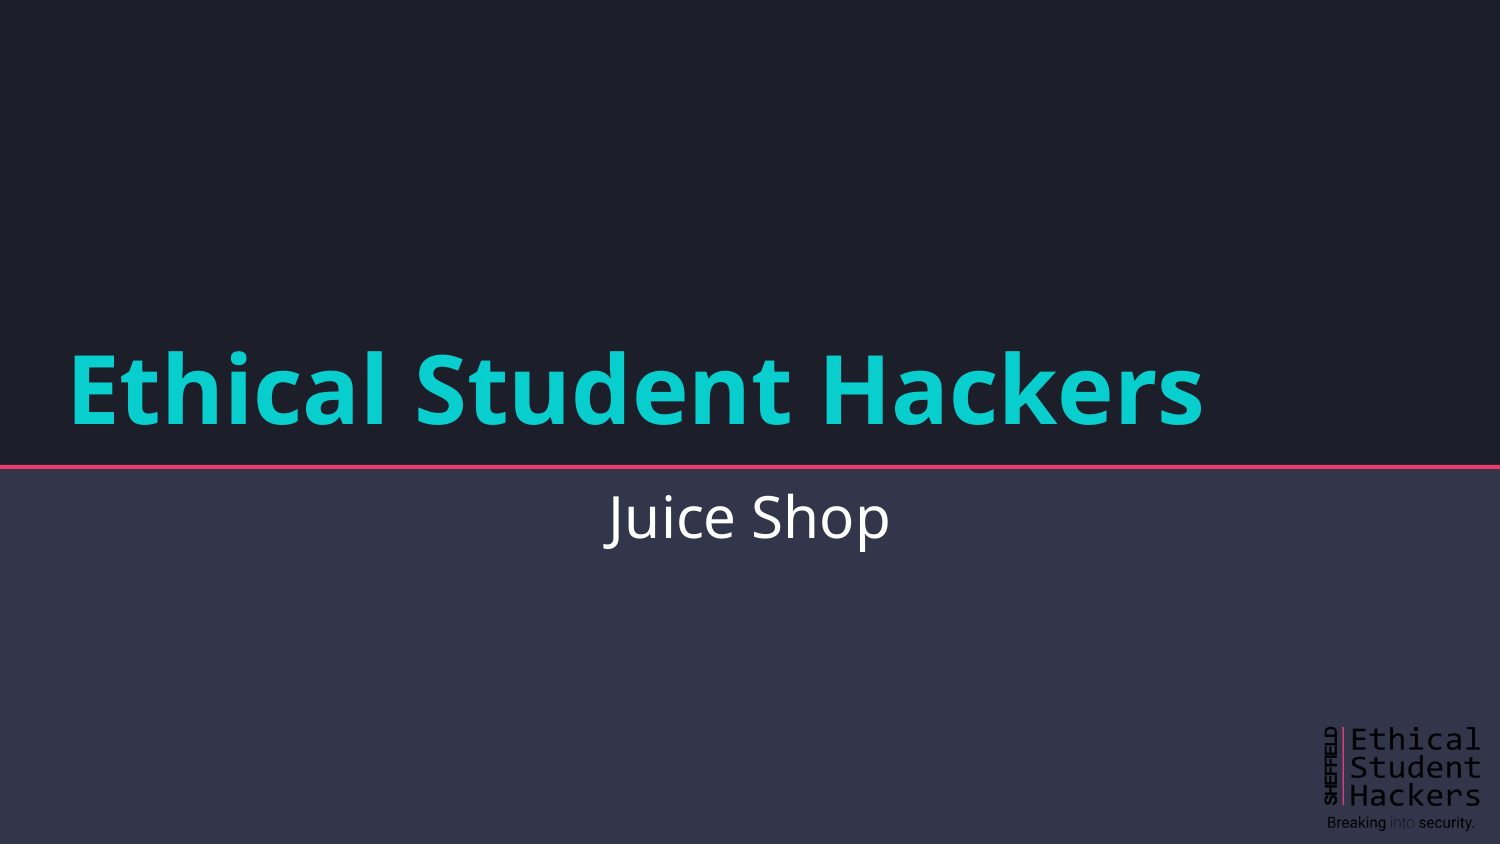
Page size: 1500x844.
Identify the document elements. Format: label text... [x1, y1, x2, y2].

picture [1307, 709, 1500, 844]
subtitle Juice Shop [51, 464, 1449, 595]
title Ethical Student Hackers [51, 122, 1449, 459]
